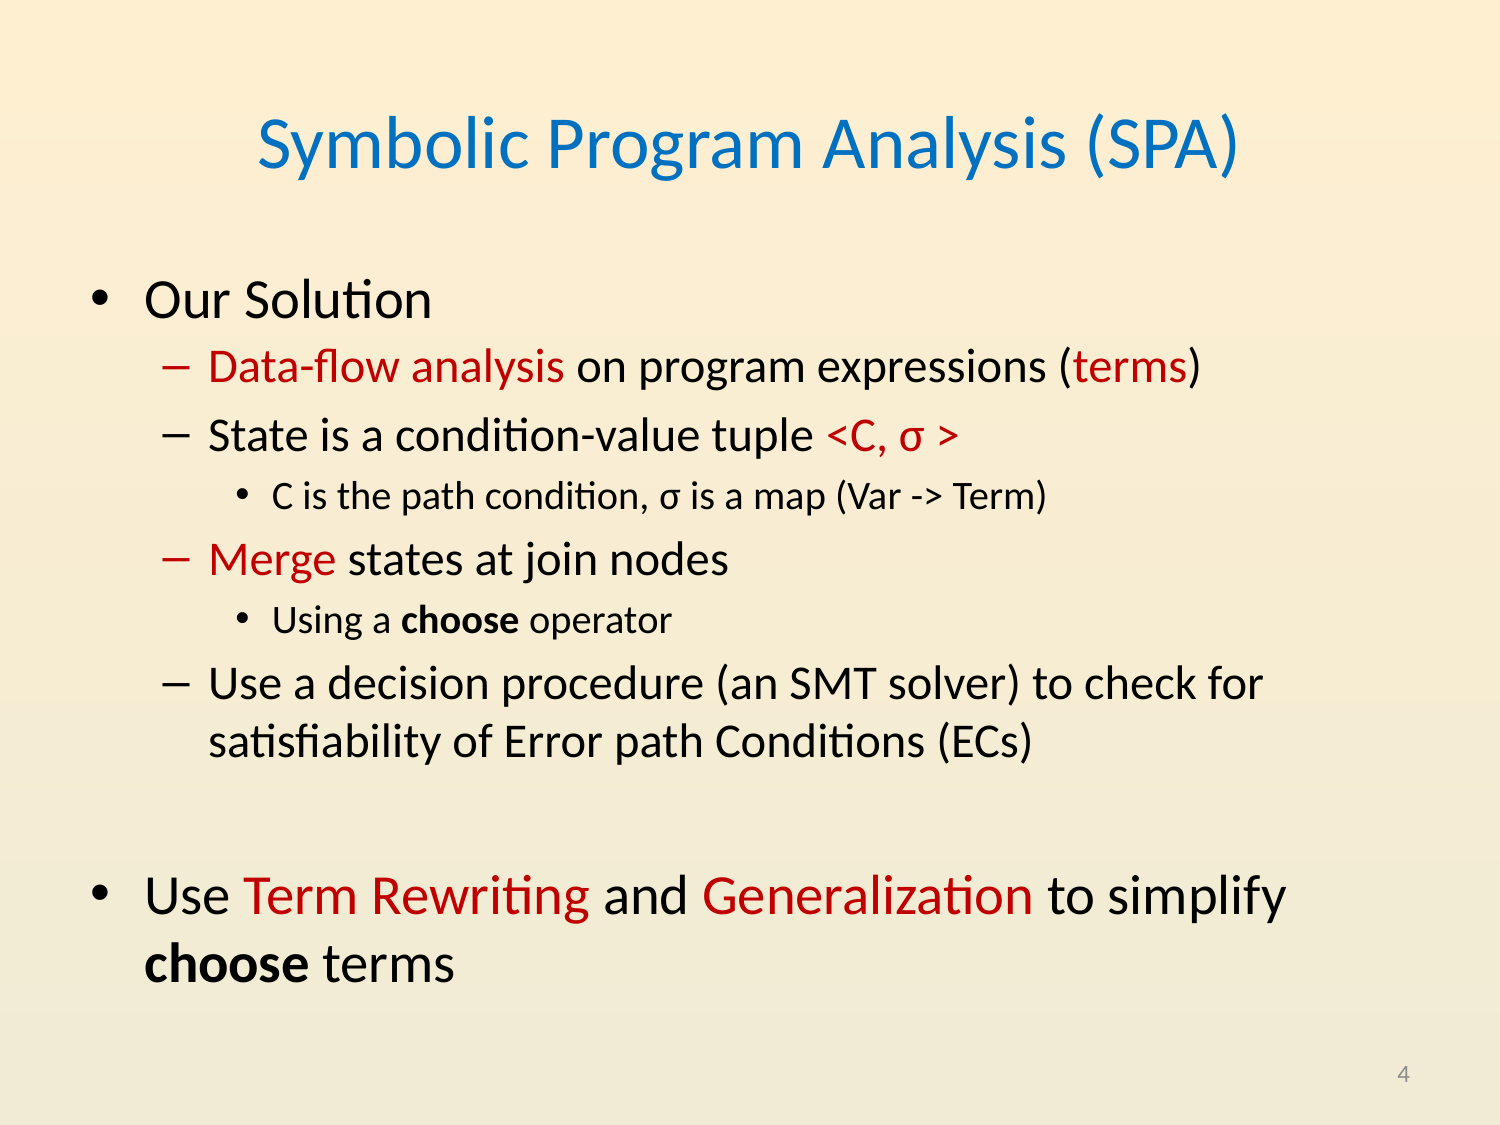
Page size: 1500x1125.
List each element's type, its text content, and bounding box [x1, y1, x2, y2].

title Symbolic Program Analysis (SPA) [75, 45, 1425, 233]
slide_number 4 [1074, 1042, 1425, 1103]
list Our Solution Data-flow analysis on program expressions (terms) State is a condition-value tuple <C, σ > C is the path condition, σ is a map (Var -> Term) Merge states at join nodes Using a choose operator Use a decision procedure (an SMT solver) to check for satisfiability of Error path Conditions (ECs) Use Term Rewriting and Generalization to simplify choose terms [75, 262, 1425, 1005]
